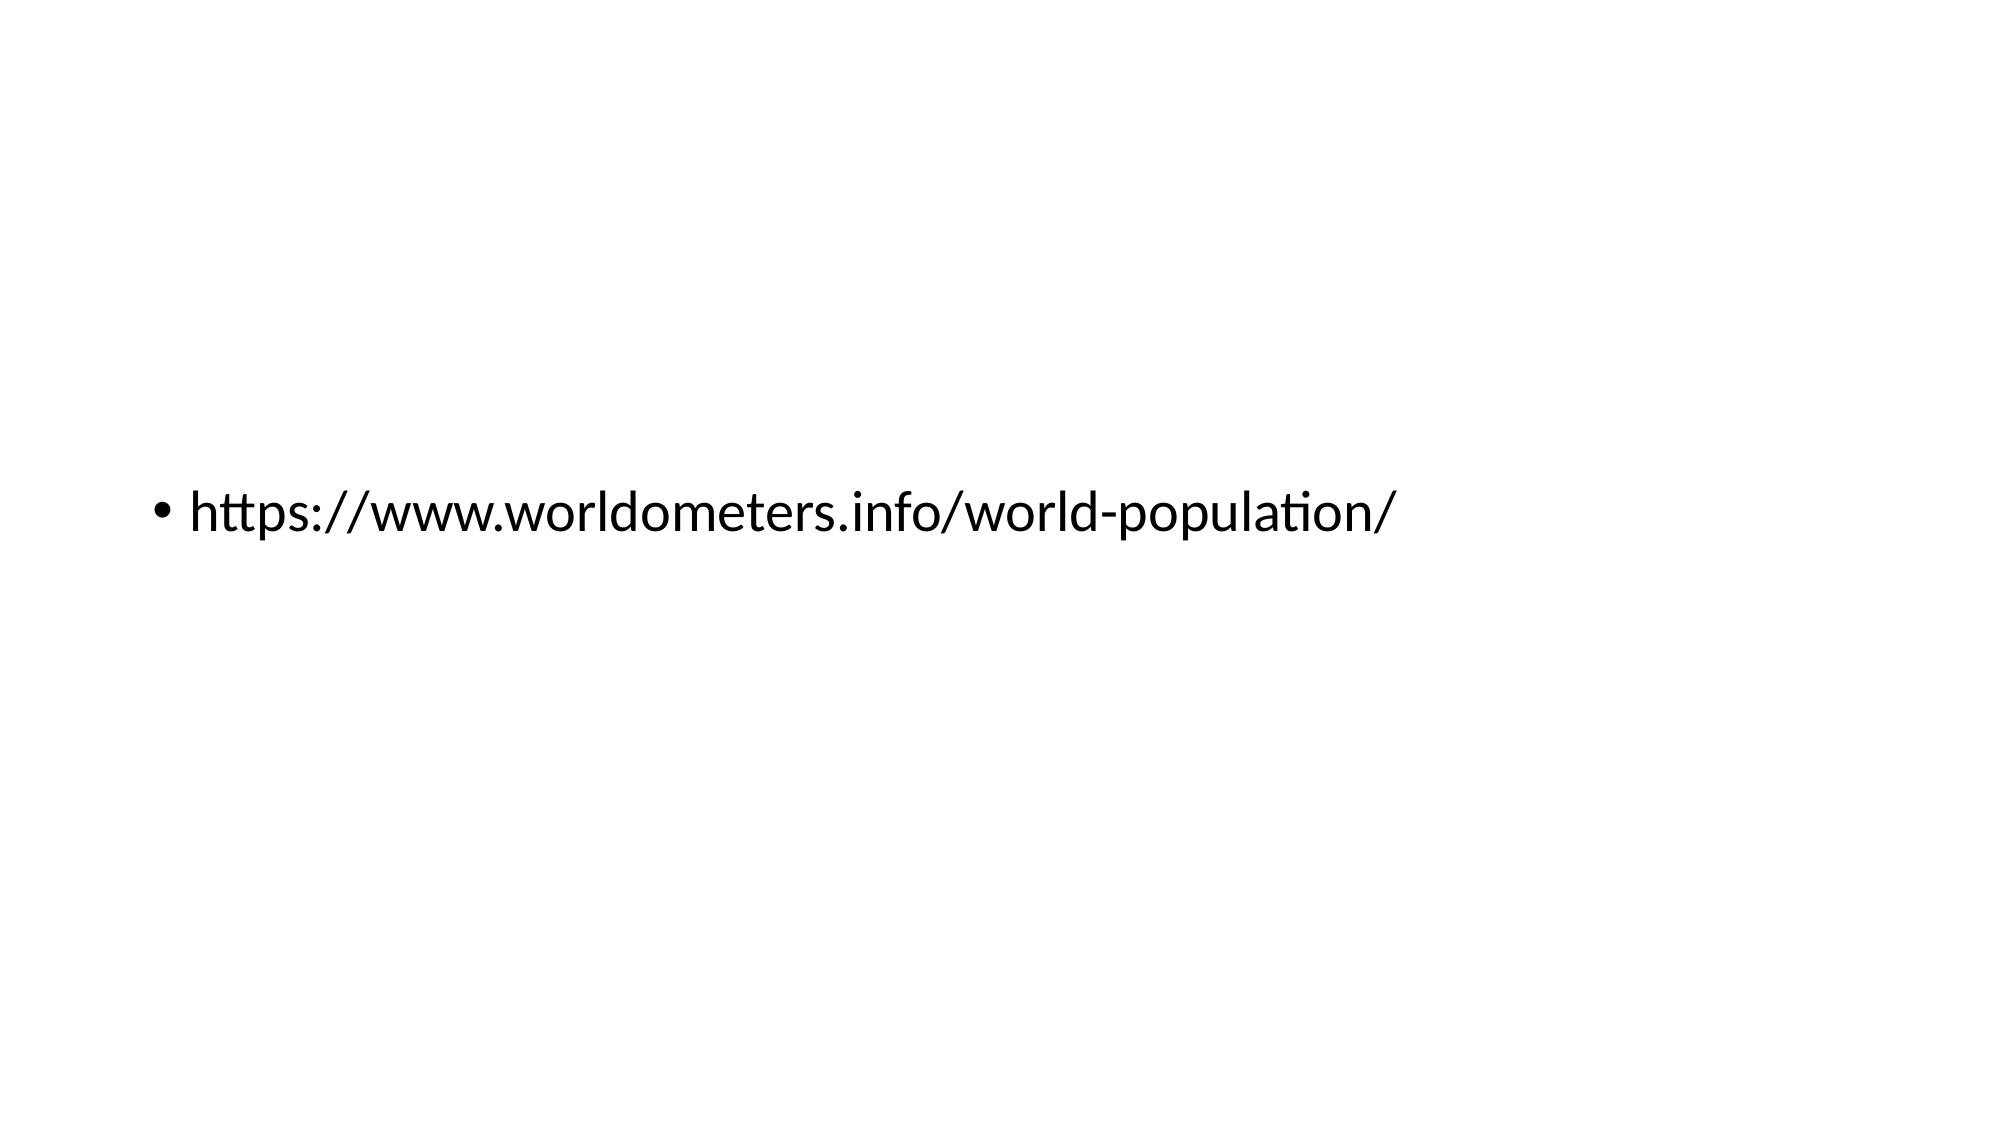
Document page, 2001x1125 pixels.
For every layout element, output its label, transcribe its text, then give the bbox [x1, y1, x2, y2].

list https://www.worldometers.info/world-population/ [137, 299, 1863, 1014]
